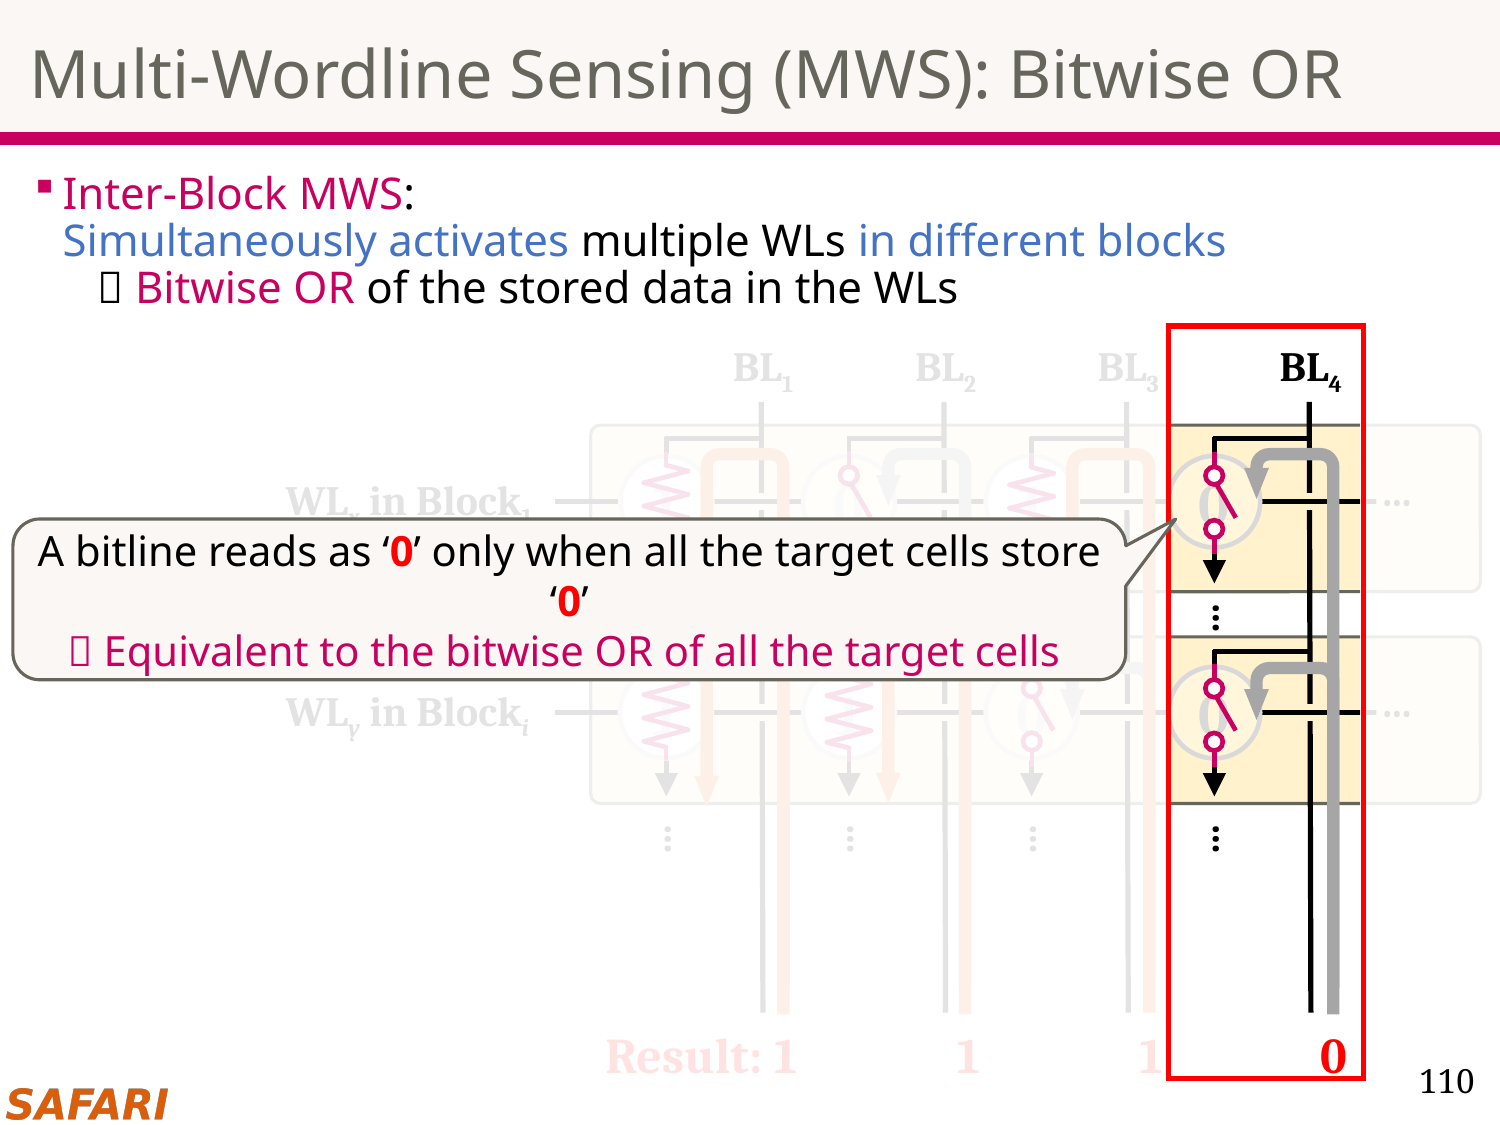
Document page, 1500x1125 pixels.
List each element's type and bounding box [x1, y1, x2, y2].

picture [6, 1088, 168, 1120]
text_box [12, 323, 1490, 1121]
title [0, 0, 1500, 132]
list [19, 164, 1481, 349]
